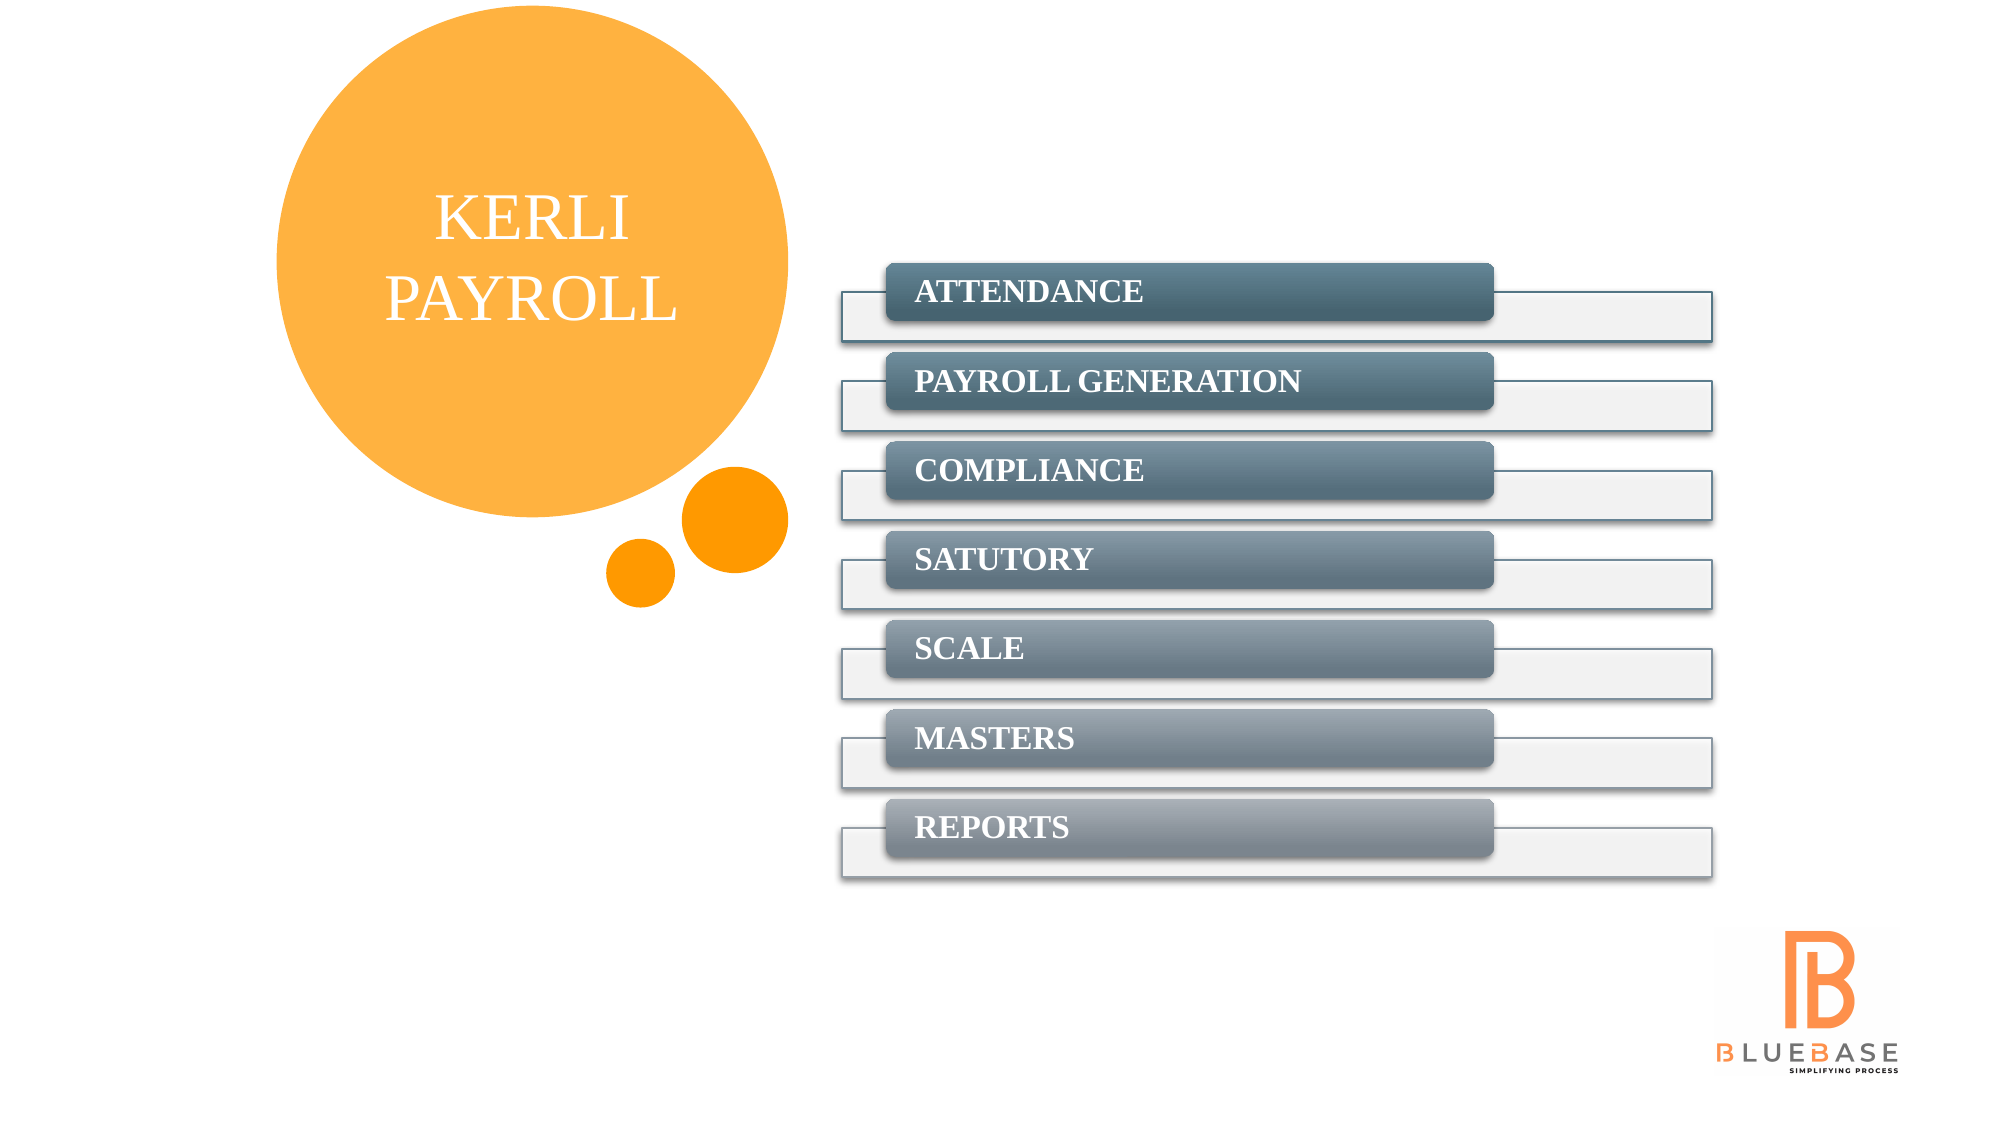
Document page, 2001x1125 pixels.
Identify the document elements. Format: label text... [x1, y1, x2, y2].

text_box KERLI PAYROLL [369, 165, 695, 341]
text_box [604, 536, 677, 610]
picture [1714, 927, 1901, 1077]
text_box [841, 259, 1713, 881]
text_box [680, 464, 791, 575]
text_box [274, 3, 791, 520]
